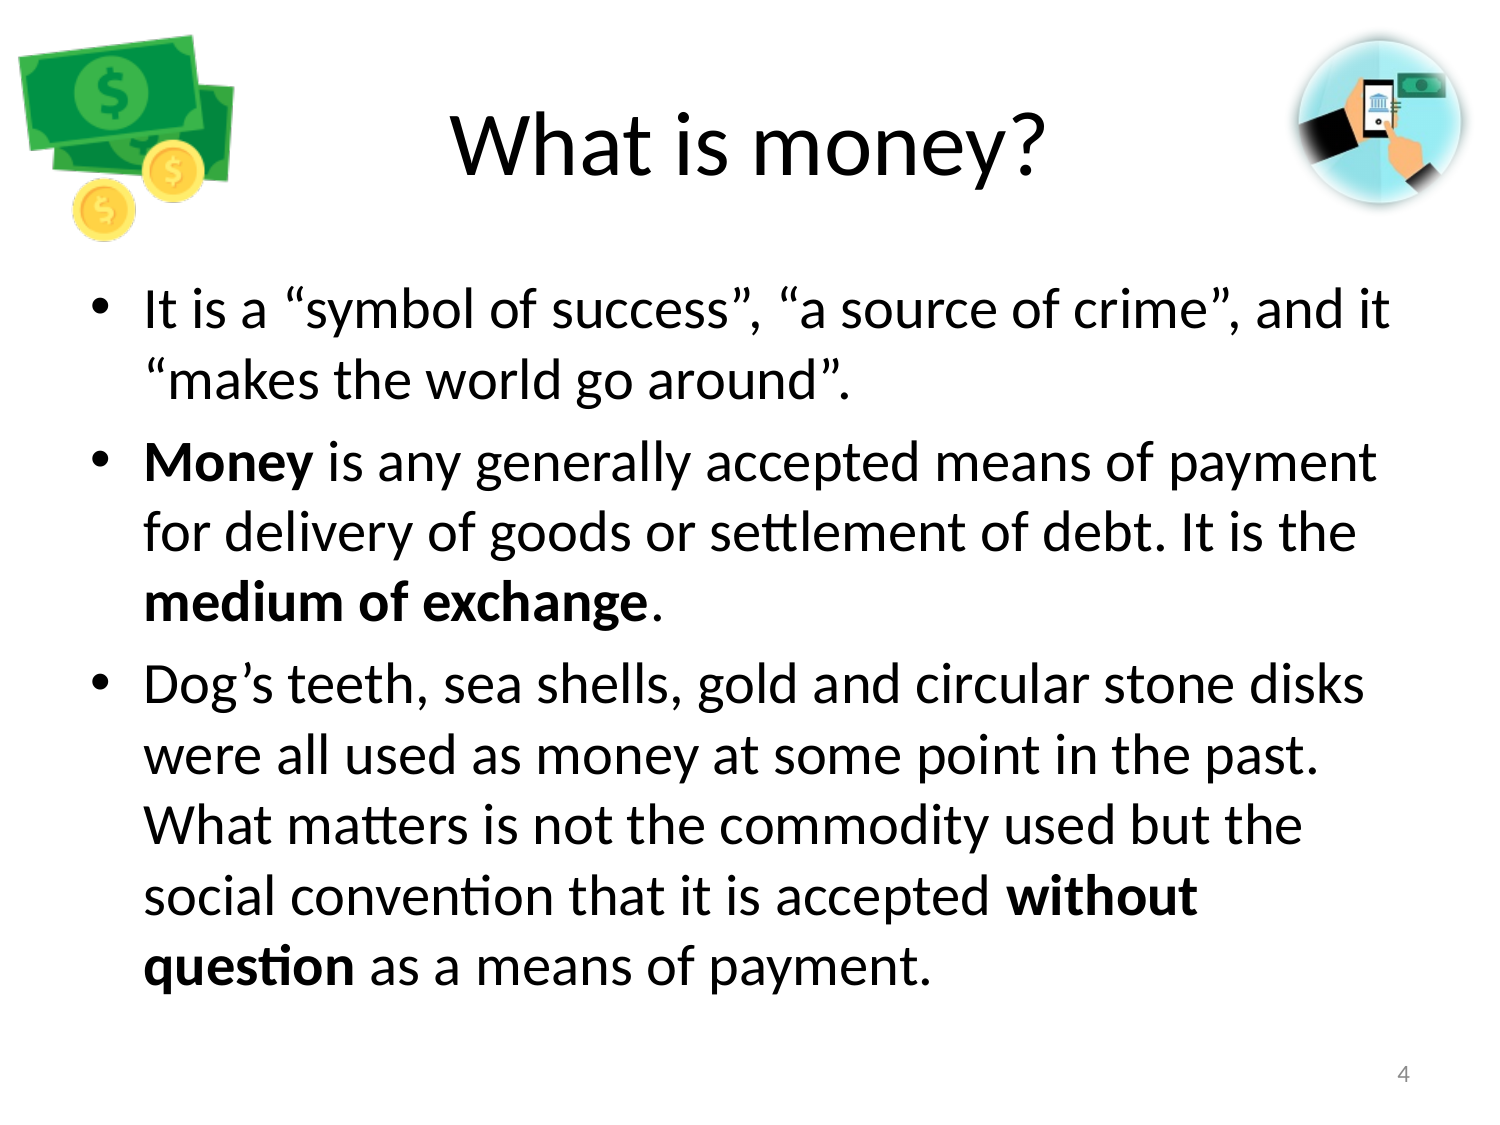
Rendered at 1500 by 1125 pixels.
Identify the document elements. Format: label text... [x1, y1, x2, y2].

picture [0, 0, 284, 296]
list It is a “symbol of success”, “a source of crime”, and it “makes the world go around”. Money is any generally accepted means of payment for delivery of goods or settlement of debt. It is the medium of exchange. Dog’s teeth, sea shells, gold and circular stone disks were all used as money at some point in the past. What matters is not the commodity used but the social convention that it is accepted without question as a means of payment. [75, 262, 1425, 1005]
title What is money? [287, 45, 1425, 233]
picture [1280, 22, 1479, 221]
slide_number 4 [1074, 1042, 1425, 1103]
